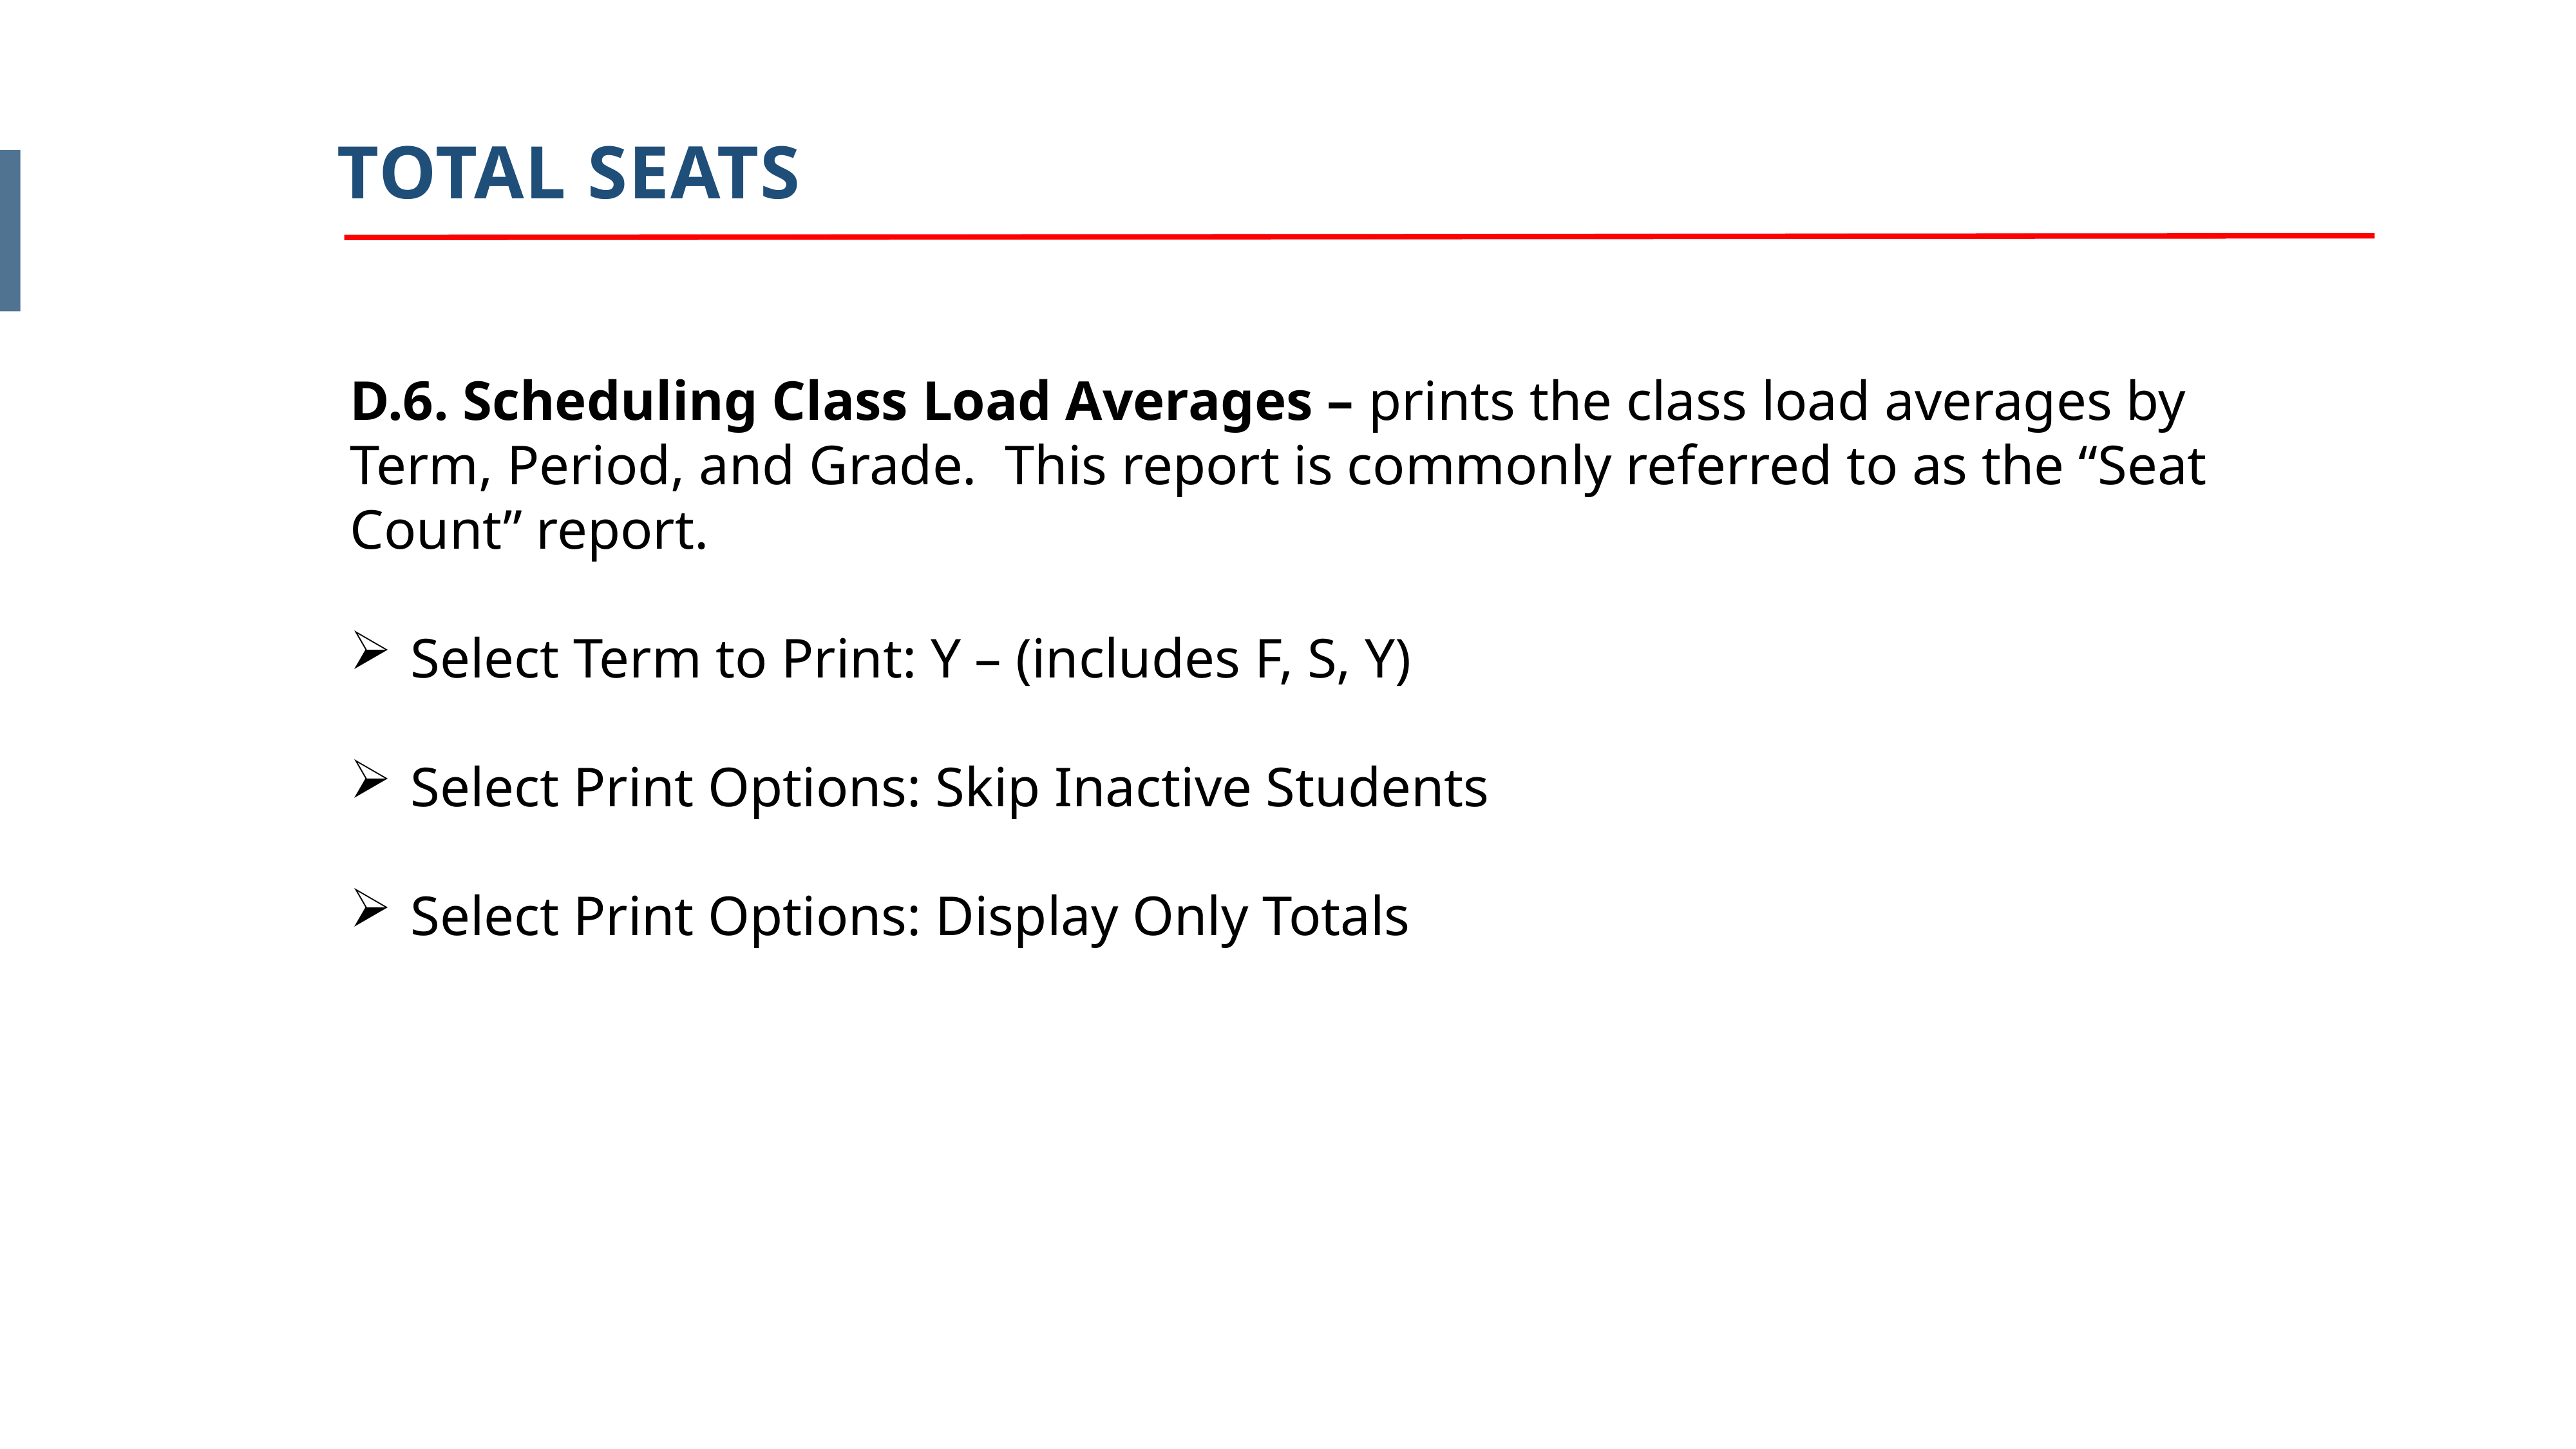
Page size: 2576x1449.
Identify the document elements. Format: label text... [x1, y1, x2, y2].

text_box D.6. Scheduling Class Load Averages – prints the class load averages by Term, Period, and Grade. This report is commonly referred to as the “Seat Count” report. Select Term to Print: Y – (includes F, S, Y) Select Print Options: Skip Inactive Students Select Print Options: Display Only Totals [341, 362, 2253, 951]
text_box [0, 149, 21, 312]
text_box TOTAL SEATS [327, 122, 2402, 218]
